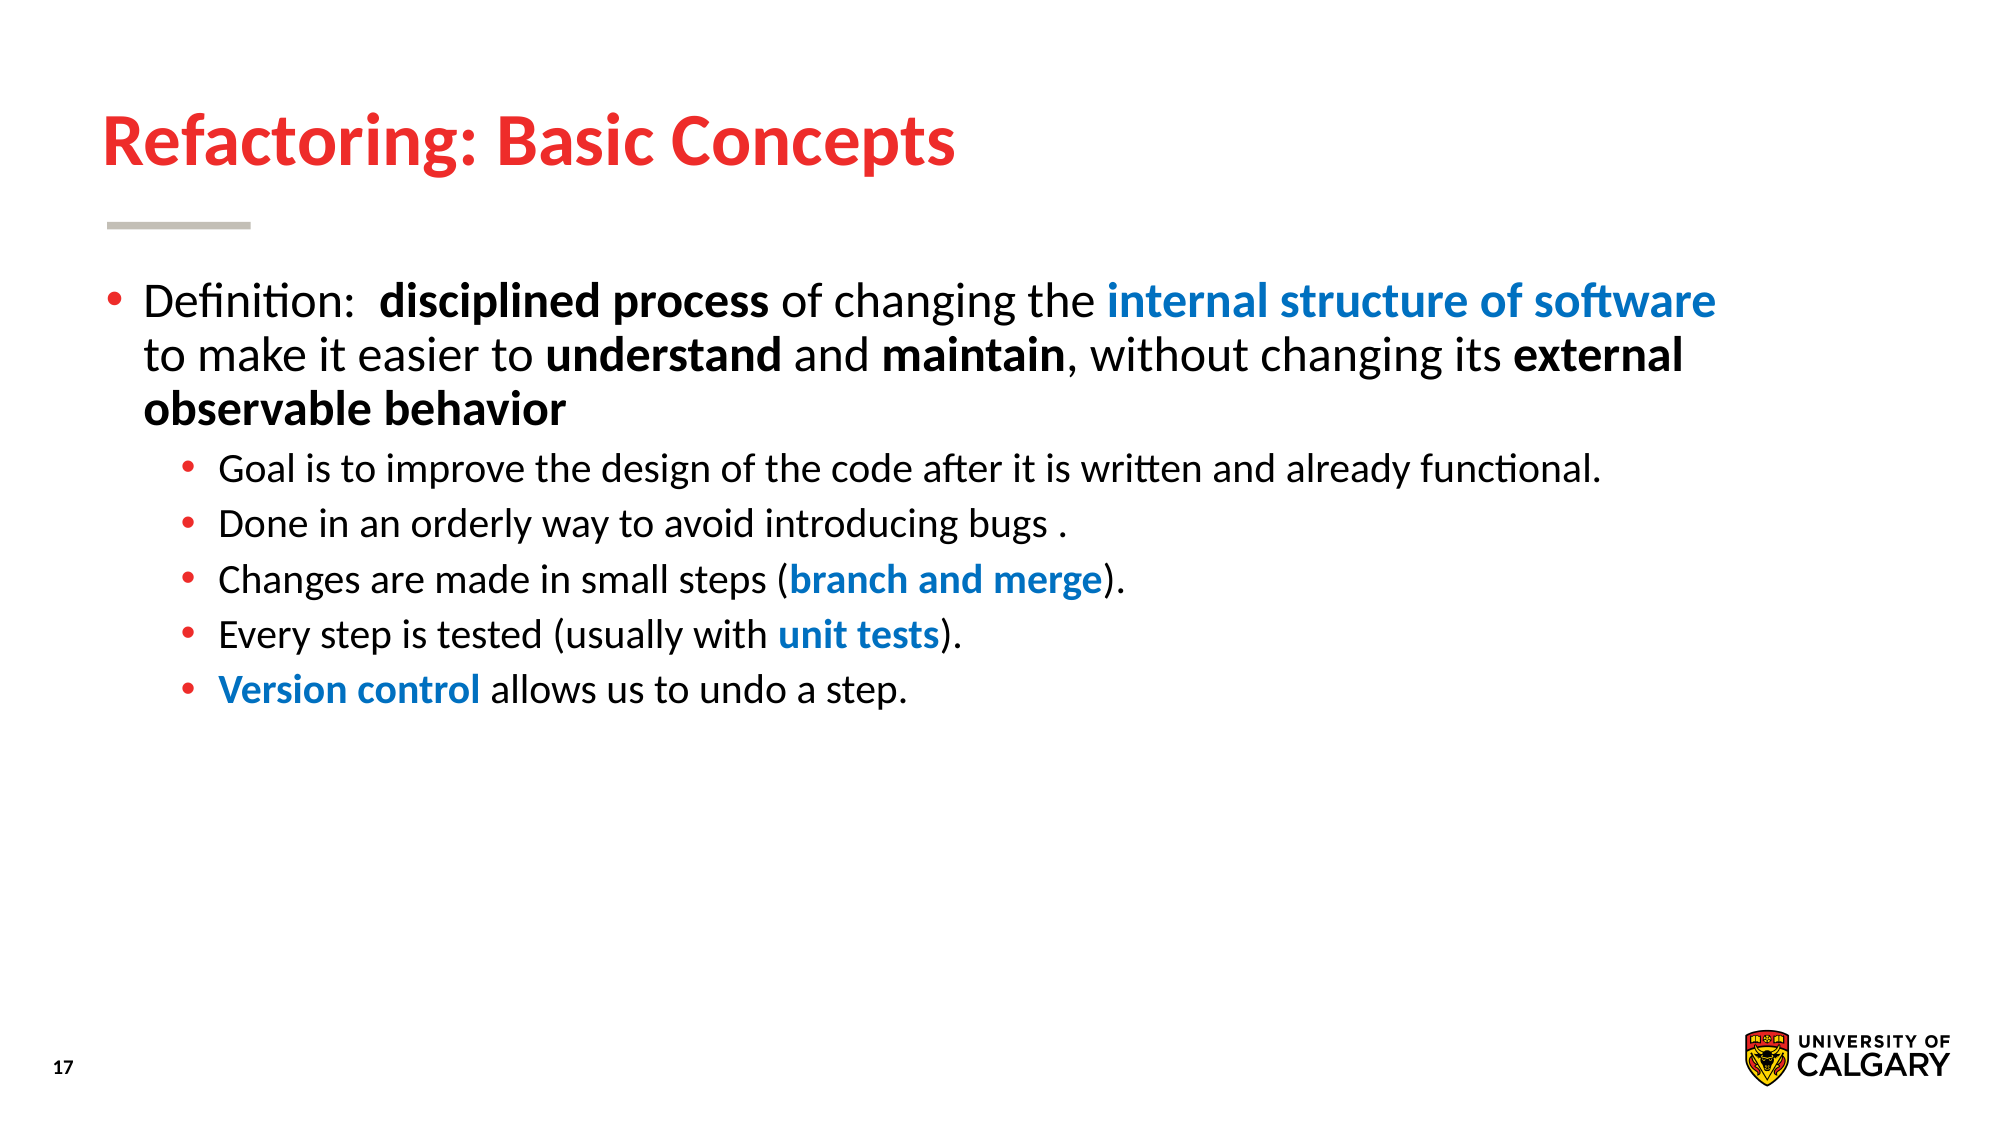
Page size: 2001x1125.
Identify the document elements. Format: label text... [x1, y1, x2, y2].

picture [1722, 1012, 1973, 1099]
list Definition: disciplined process of changing the internal structure of software to make it easier to understand and maintain, without changing its external observable behavior Goal is to improve the design of the code after it is written and already functional. Done in an orderly way to avoid introducing bugs . Changes are made in small steps (branch and merge). Every step is tested (usually with unit tests). Version control allows us to undo a step. [91, 266, 1774, 981]
title Refactoring: Basic Concepts [87, 60, 1774, 222]
